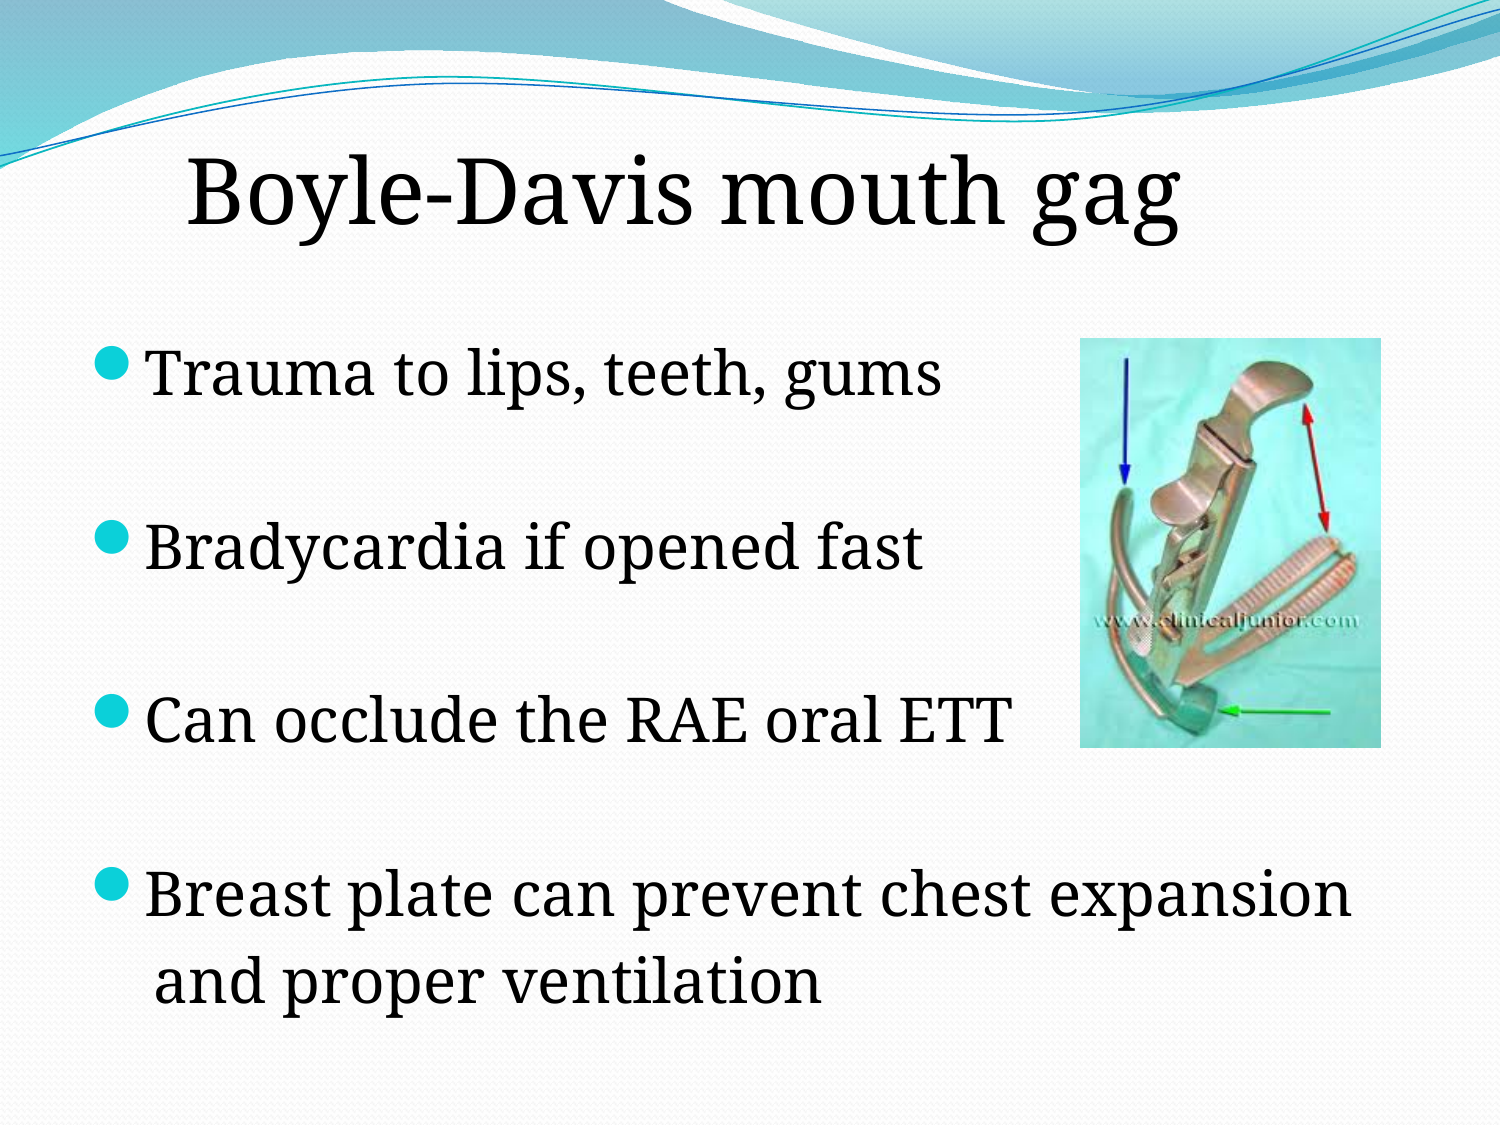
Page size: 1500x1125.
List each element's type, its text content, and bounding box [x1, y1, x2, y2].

picture [1080, 337, 1381, 748]
list Trauma to lips, teeth, gums Bradycardia if opened fast Can occlude the RAE oral ETT Breast plate can prevent chest expansion and proper ventilation [75, 326, 1425, 1038]
text_box Boyle-Davis mouth gag [171, 125, 1247, 251]
